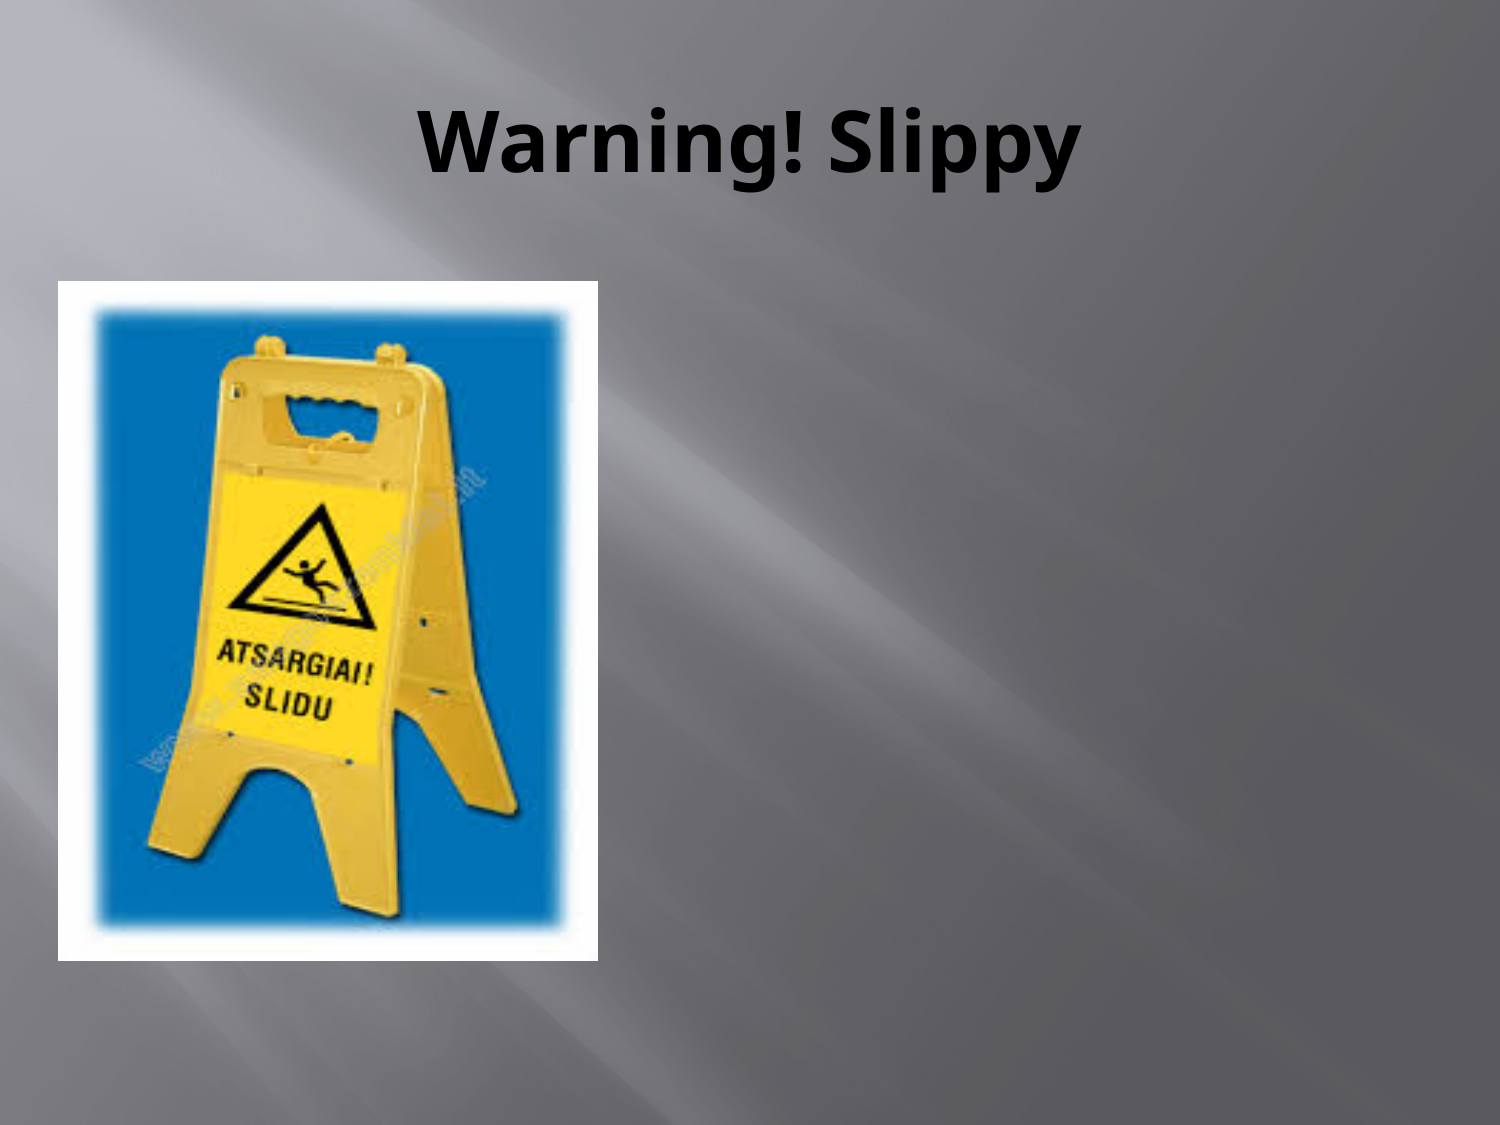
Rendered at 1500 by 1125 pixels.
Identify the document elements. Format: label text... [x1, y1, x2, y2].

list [58, 280, 598, 962]
title Warning! Slippy [75, 45, 1425, 233]
